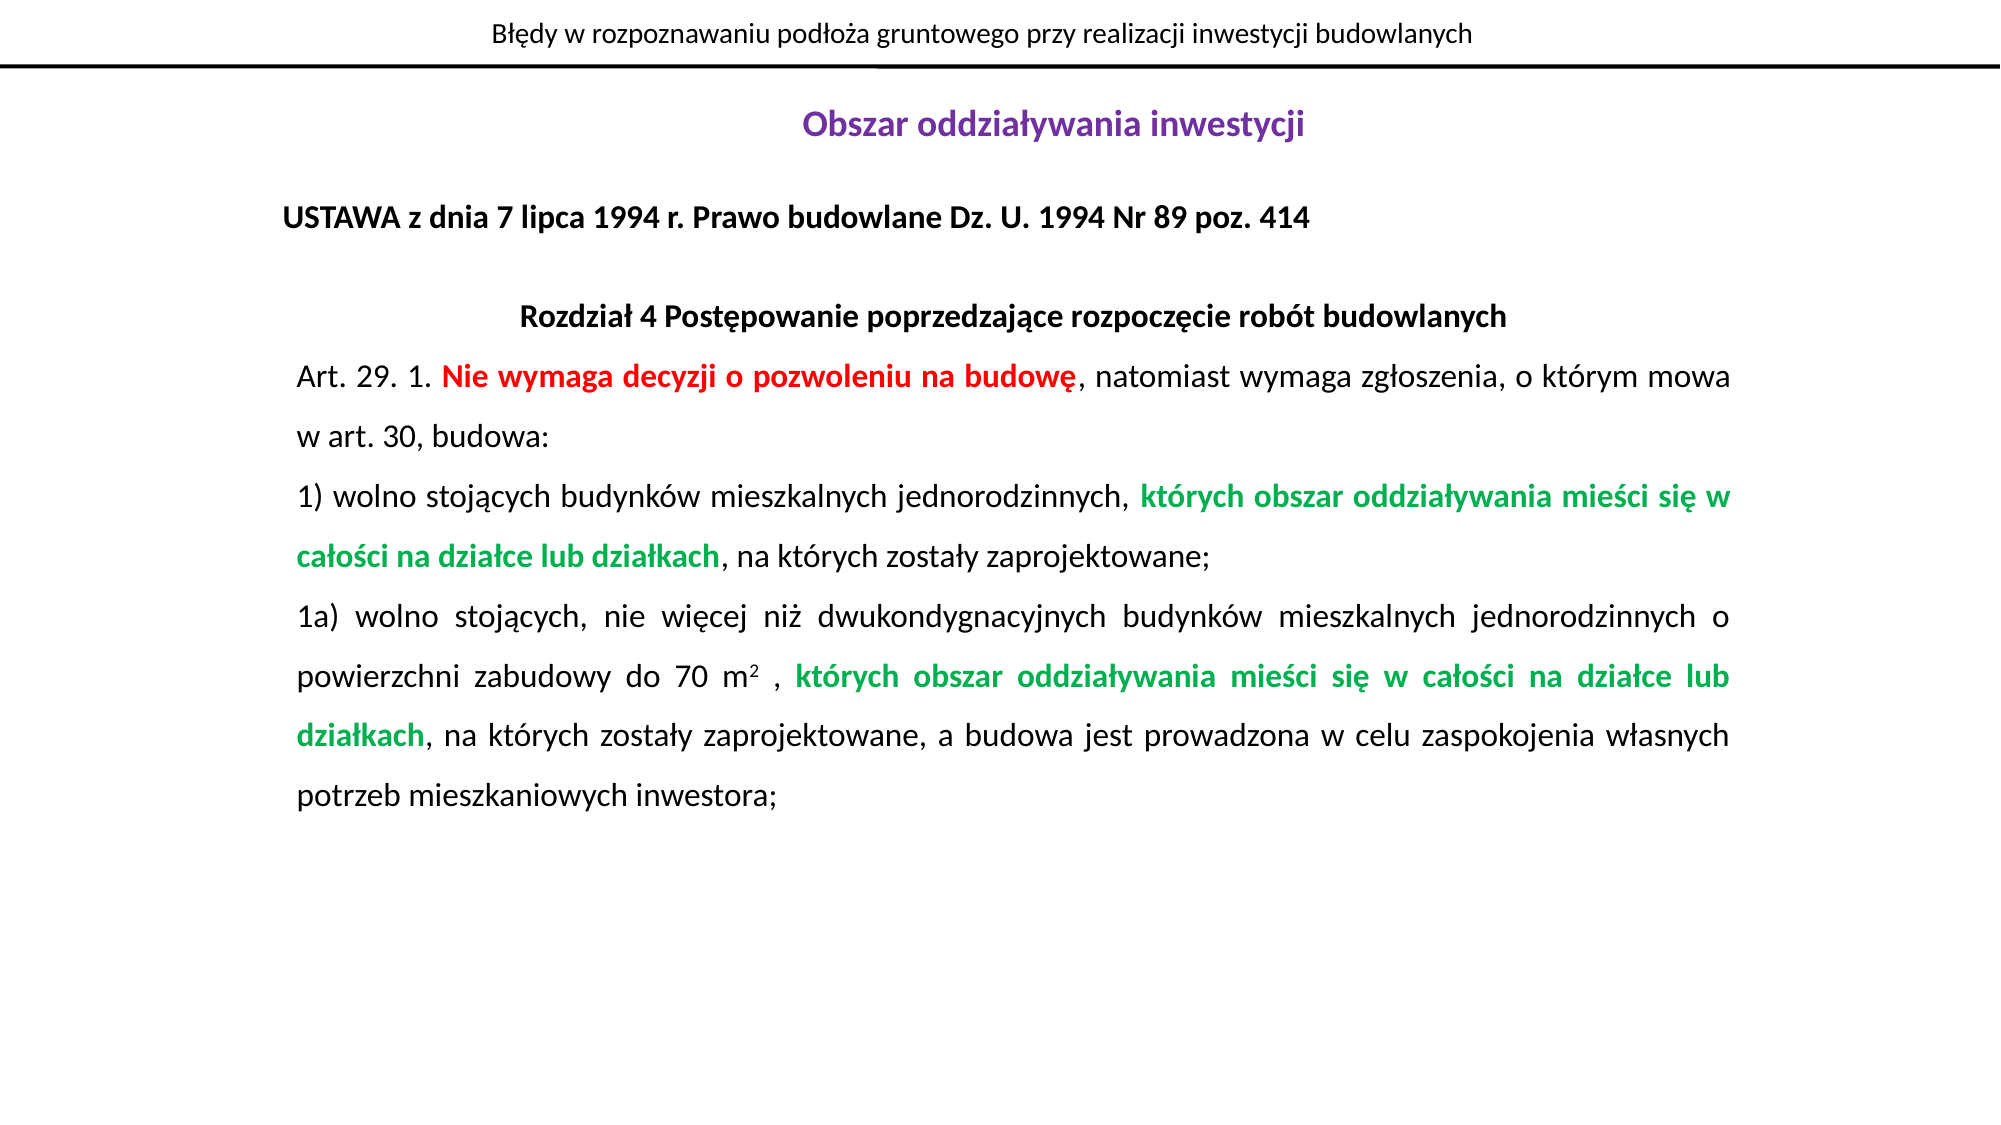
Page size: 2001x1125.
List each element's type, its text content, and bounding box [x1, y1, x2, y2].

text_box USTAWA z dnia 7 lipca 1994 r. Prawo budowlane Dz. U. 1994 Nr 89 poz. 414 [267, 187, 1733, 243]
text_box Rozdział 4 Postępowanie poprzedzające rozpoczęcie robót budowlanych Art. 29. 1. Nie wymaga decyzji o pozwoleniu na budowę, natomiast wymaga zgłoszenia, o którym mowa w art. 30, budowa: 1) wolno stojących budynków mieszkalnych jednorodzinnych, których obszar oddziaływania mieści się w całości na działce lub działkach, na których zostały zaprojektowane; 1a) wolno stojących, nie więcej niż dwukondygnacyjnych budynków mieszkalnych jednorodzinnych o powierzchni zabudowy do 70 m2 , których obszar oddziaływania mieści się w całości na działce lub działkach, na których zostały zaprojektowane, a budowa jest prowadzona w celu zaspokojenia własnych potrzeb mieszkaniowych inwestora; [281, 267, 1747, 821]
text_box Błędy w rozpoznawaniu podłoża gruntowego przy realizacji inwestycji budowlanych [296, 7, 1668, 57]
text_box Obszar oddziaływania inwestycji [563, 91, 1545, 152]
